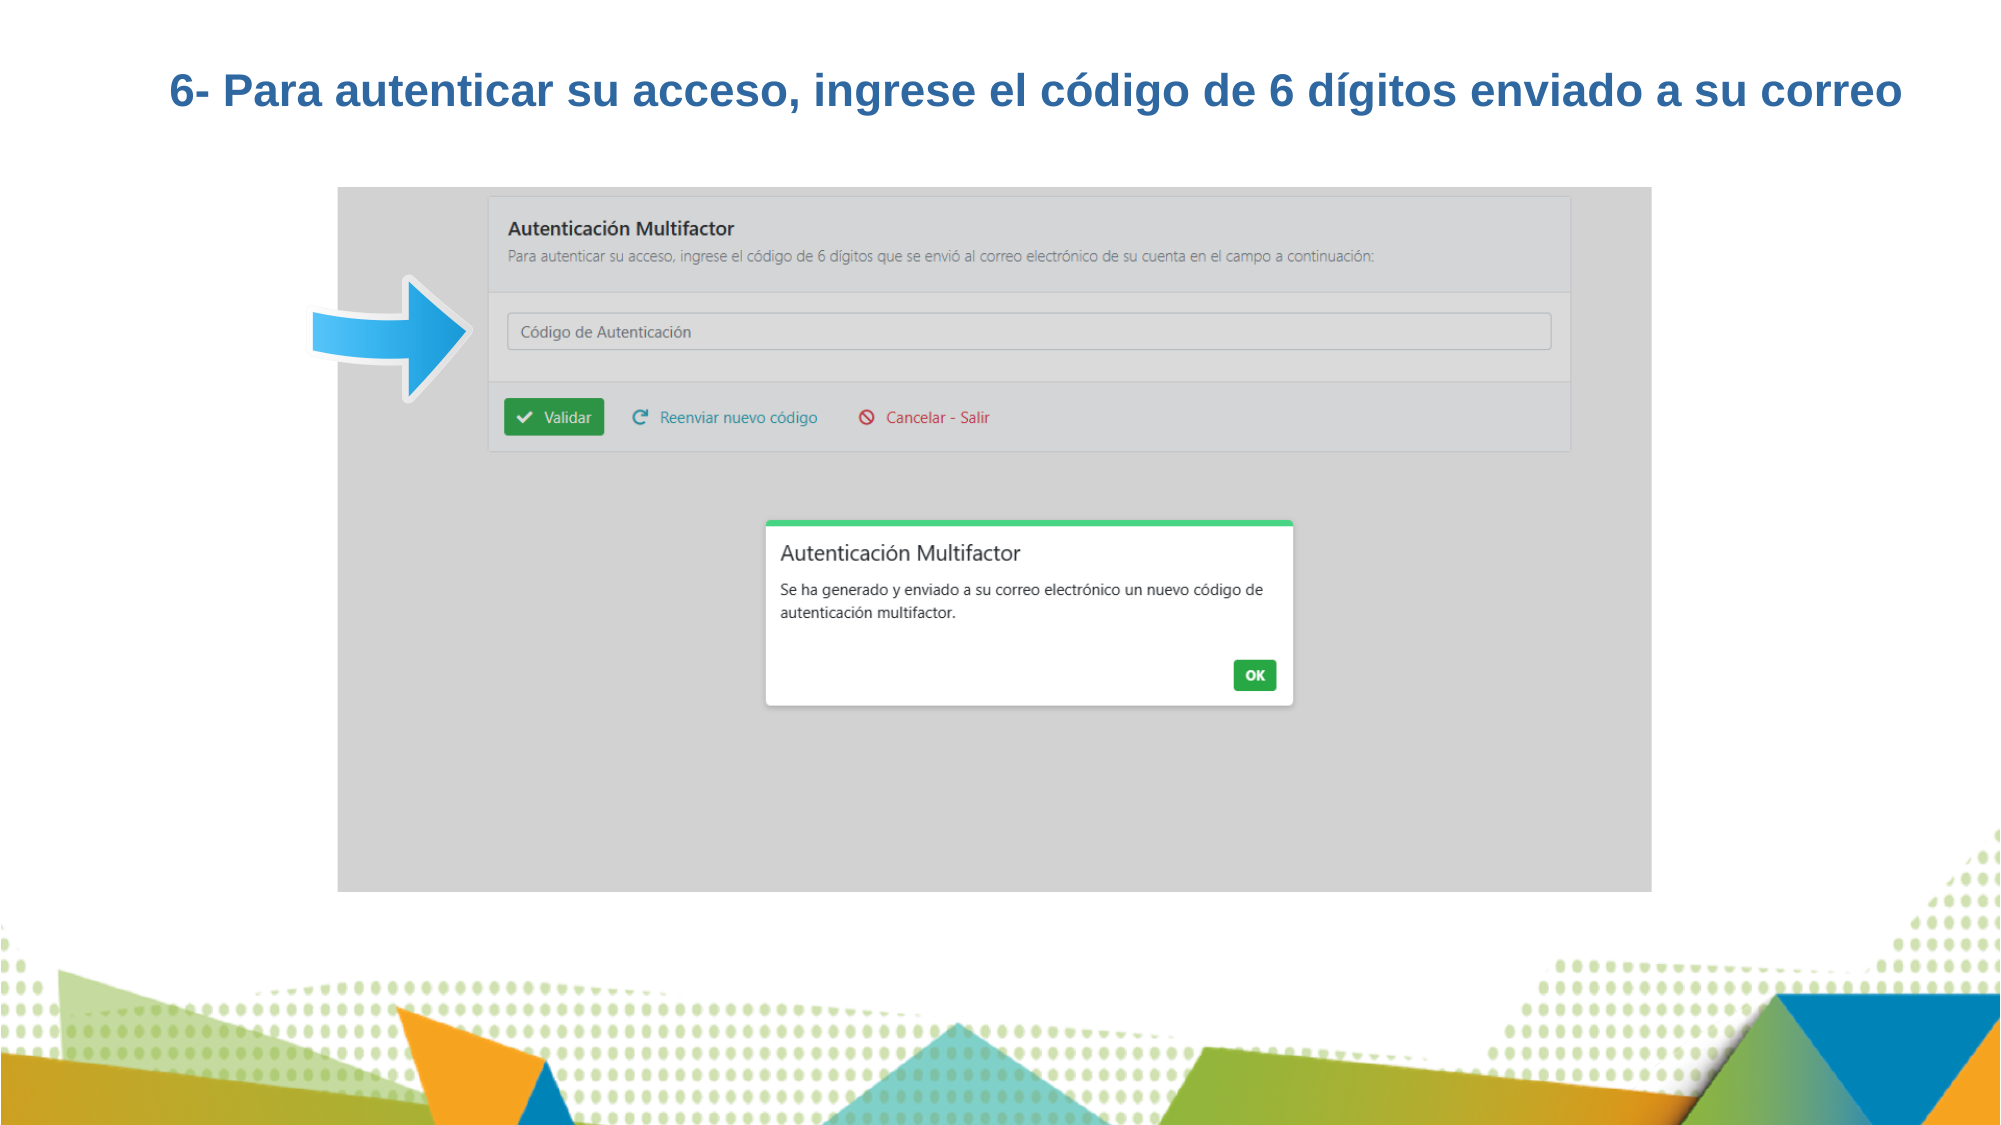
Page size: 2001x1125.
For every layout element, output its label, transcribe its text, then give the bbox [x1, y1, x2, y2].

text_box 6- Para autenticar su acceso, ingrese el código de 6 dígitos enviado a su correo [154, 53, 1920, 124]
picture [1921, 1018, 2000, 1125]
picture [0, 187, 2000, 1125]
